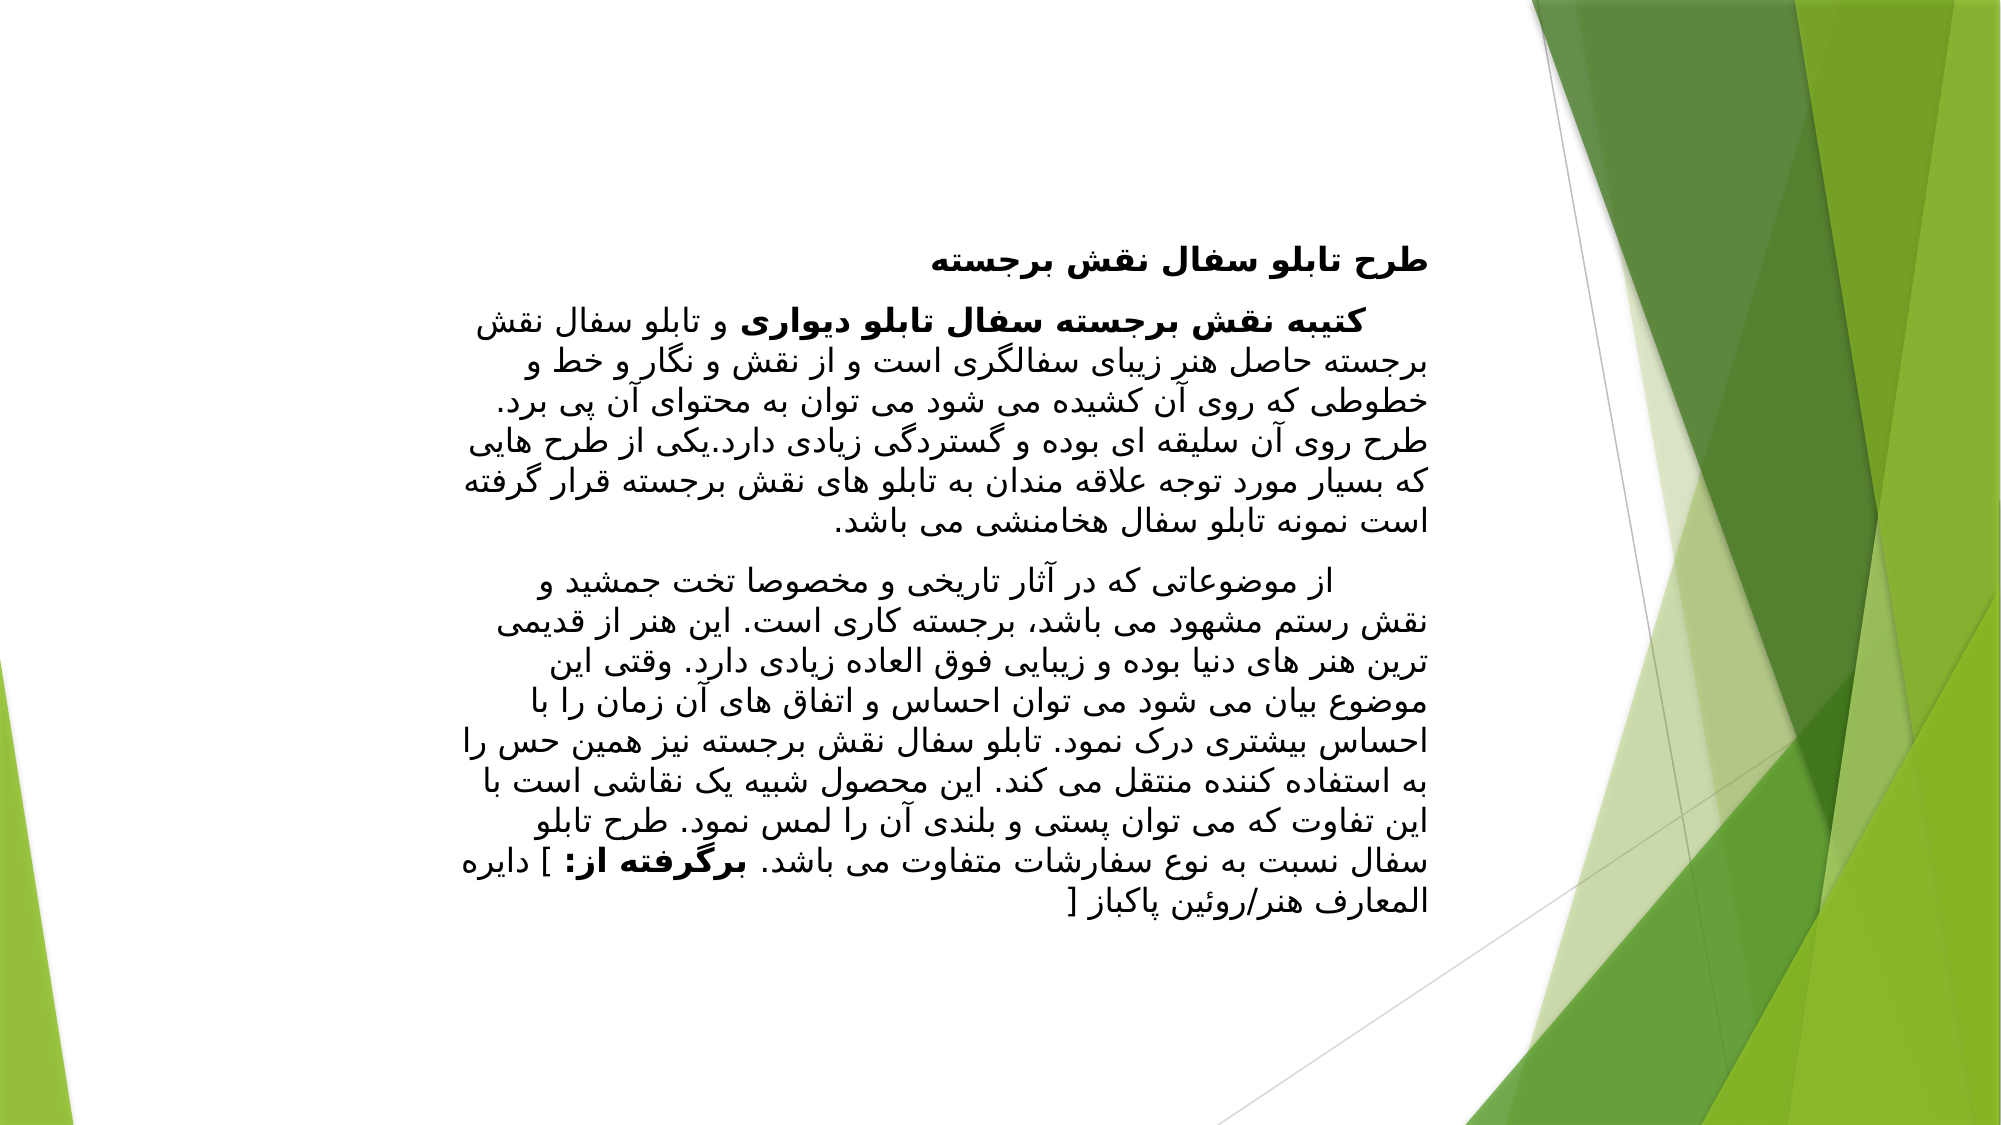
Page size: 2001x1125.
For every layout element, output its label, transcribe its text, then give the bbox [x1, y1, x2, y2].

text_box طرح تابلو سفال نقش برجسته کتیبه نقش برجسته سفال تابلو دیواری و تابلو سفال نقش برجسته حاصل هنر زیبای سفالگری است و از نقش و نگار و خط و خطوطی که روی آن کشیده می شود می توان به محتوای آن پی برد. طرح روی آن سلیقه ای بوده و گستردگی زیادی دارد.یکی از طرح هایی که بسیار مورد توجه علاقه مندان به تابلو های نقش برجسته قرار گرفته است نمونه تابلو سفال هخامنشی می باشد. از موضوعاتی که در آثار تاریخی و مخصوصا تخت جمشید و نقش رستم مشهود می باشد، برجسته کاری است. این هنر از قدیمی ترین هنر های دنیا بوده و زیبایی فوق العاده زیادی دارد. وقتی این موضوع بیان می شود می توان احساس و اتفاق های آن زمان را با احساس بیشتری درک نمود. تابلو سفال نقش برجسته نیز همین حس را به استفاده کننده منتقل می کند. این محصول شبیه یک نقاشی است با این تفاوت که می توان پستی و بلندی آن را لمس نمود. طرح تابلو سفال نسبت به نوع سفارشات متفاوت می باشد. برگرفته از: ] دایره المعارف هنر/روئین پاکباز [ [444, 230, 1445, 987]
